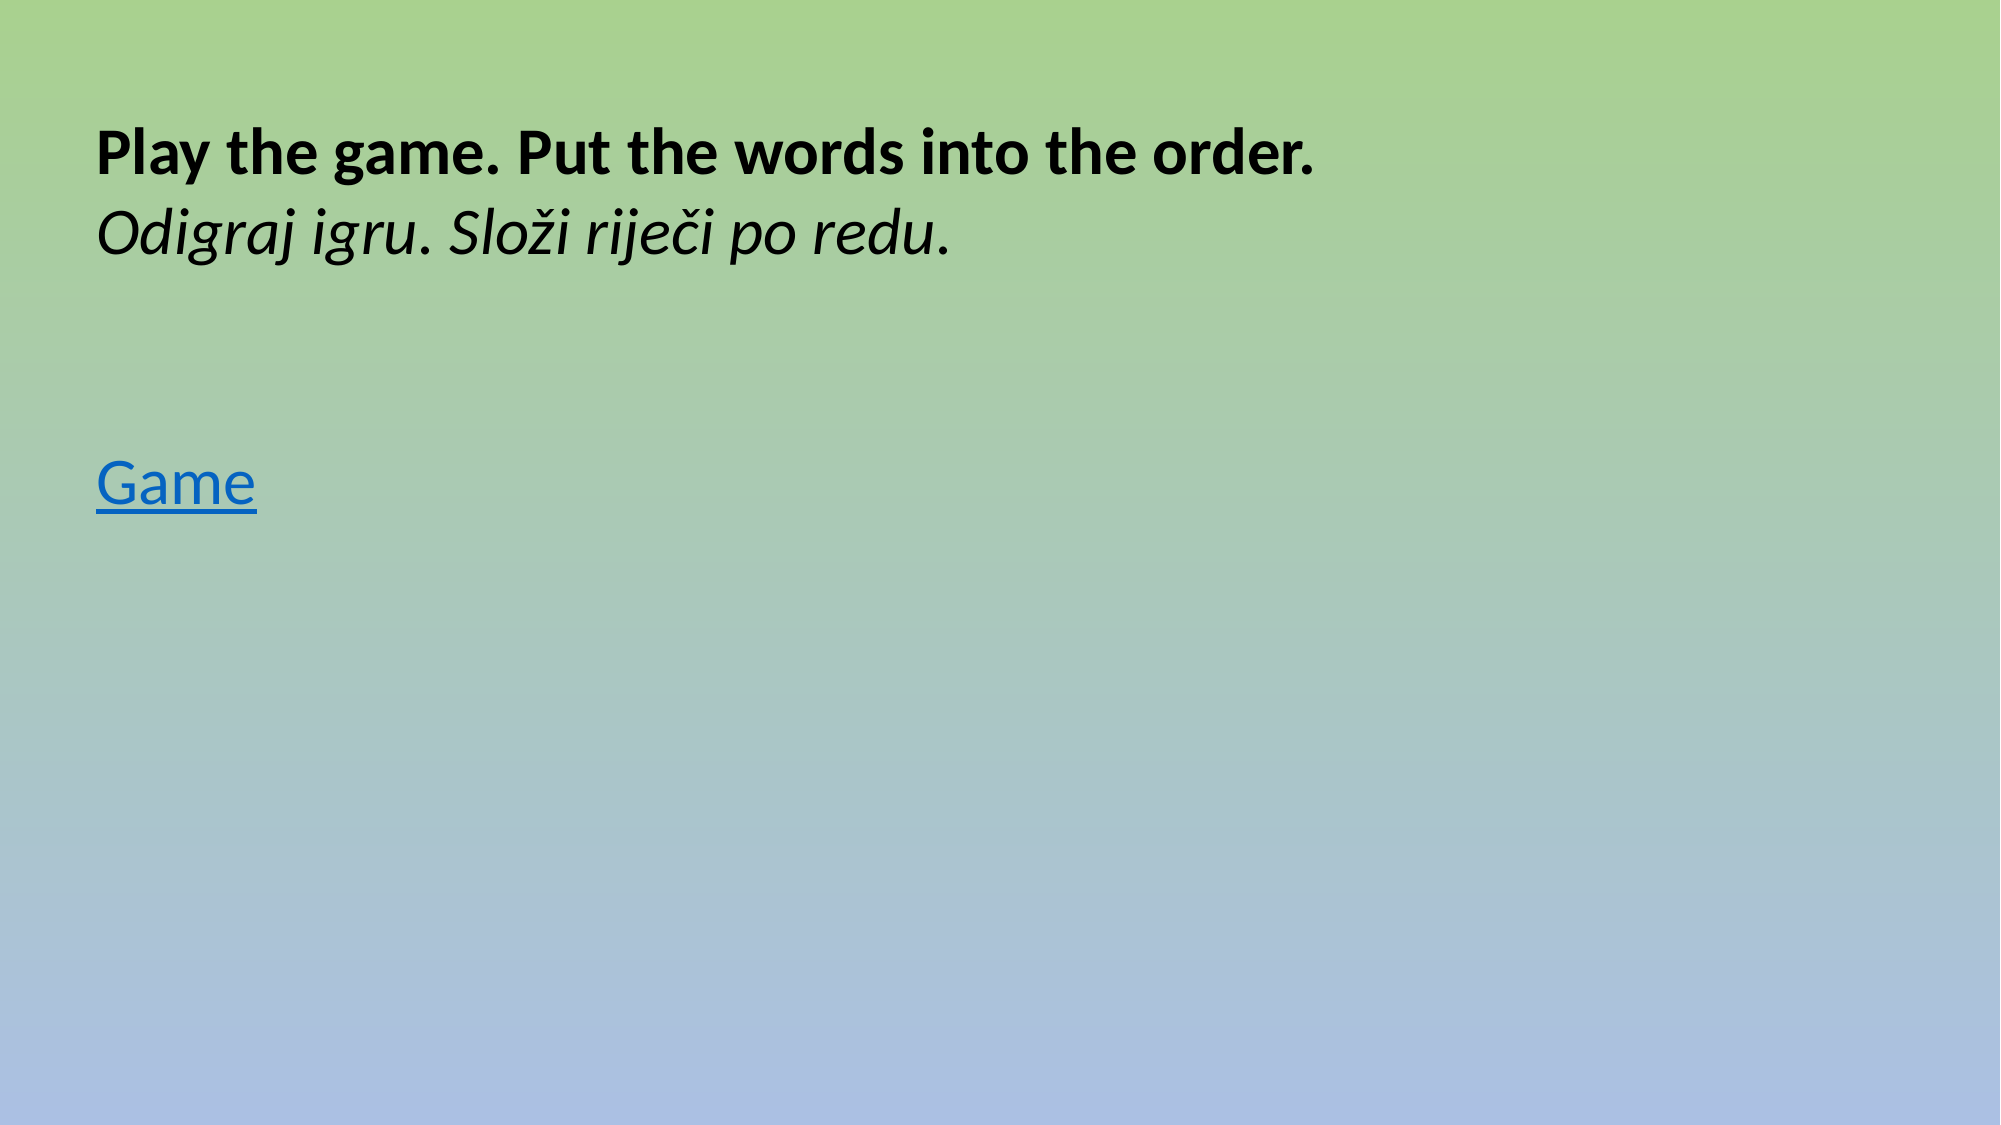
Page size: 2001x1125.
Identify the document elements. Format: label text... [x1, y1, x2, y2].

text_box Game [81, 430, 536, 526]
text_box Play the game. Put the words into the order. Odigraj igru. Složi riječi po redu. [81, 100, 1656, 276]
